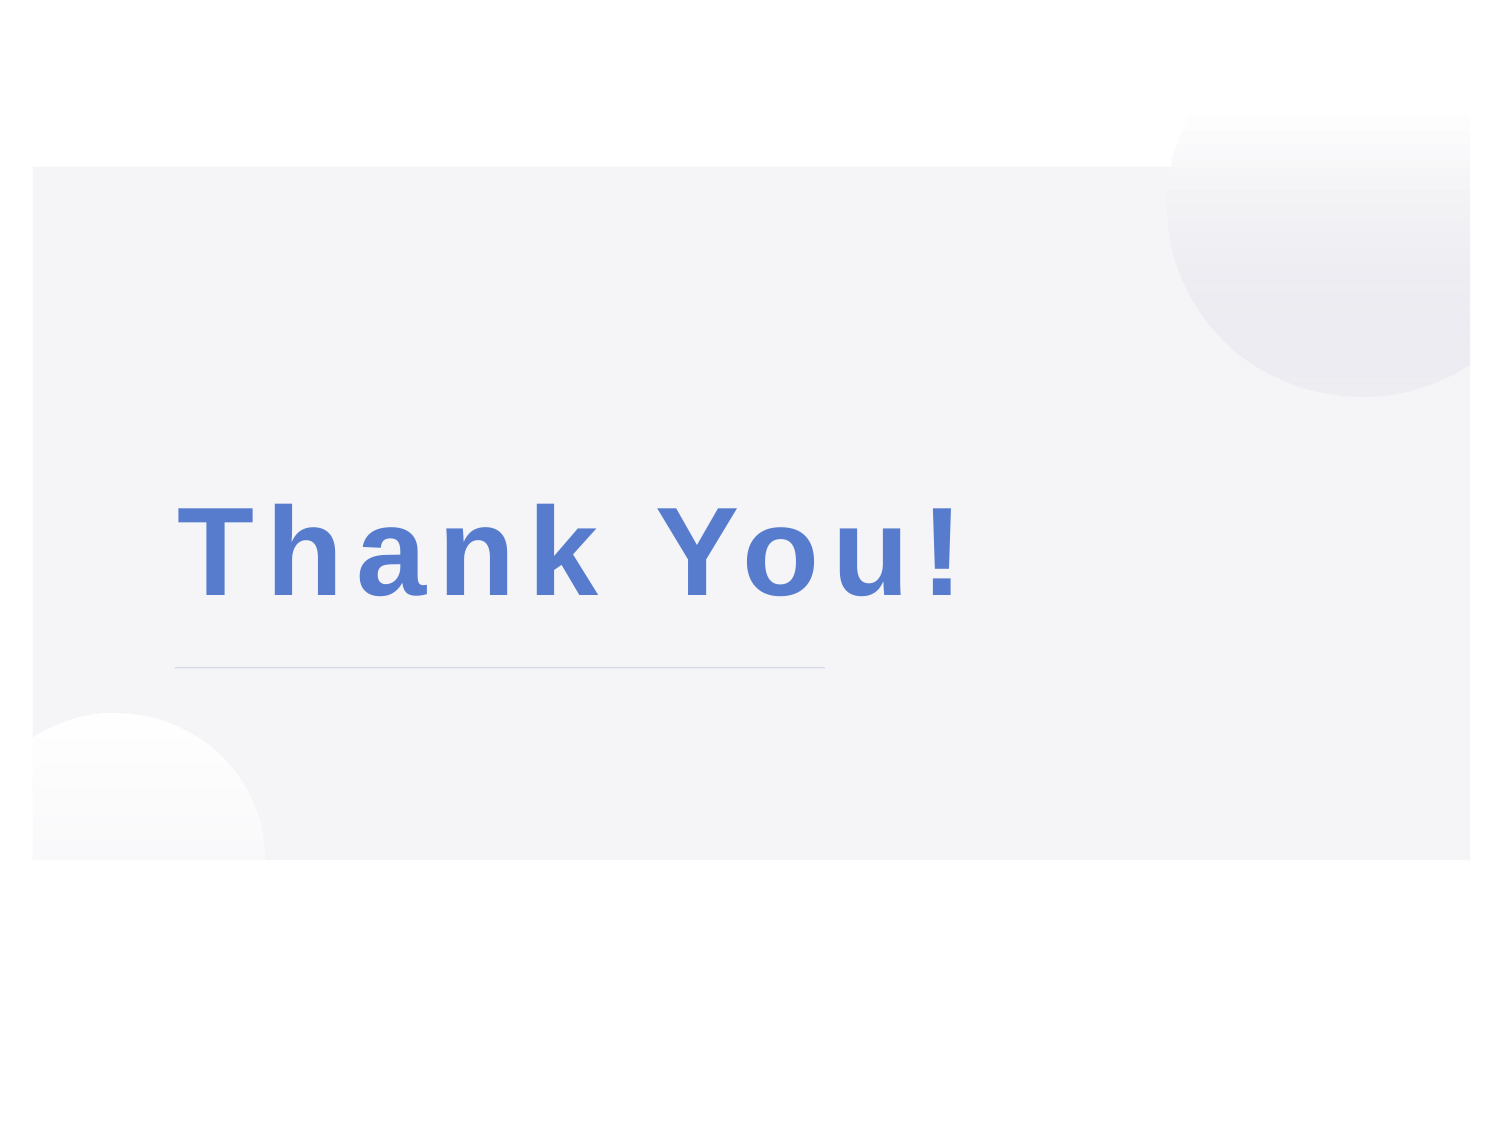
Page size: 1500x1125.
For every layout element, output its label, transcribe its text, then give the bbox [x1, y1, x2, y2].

text_box Thank You! [162, 422, 982, 621]
